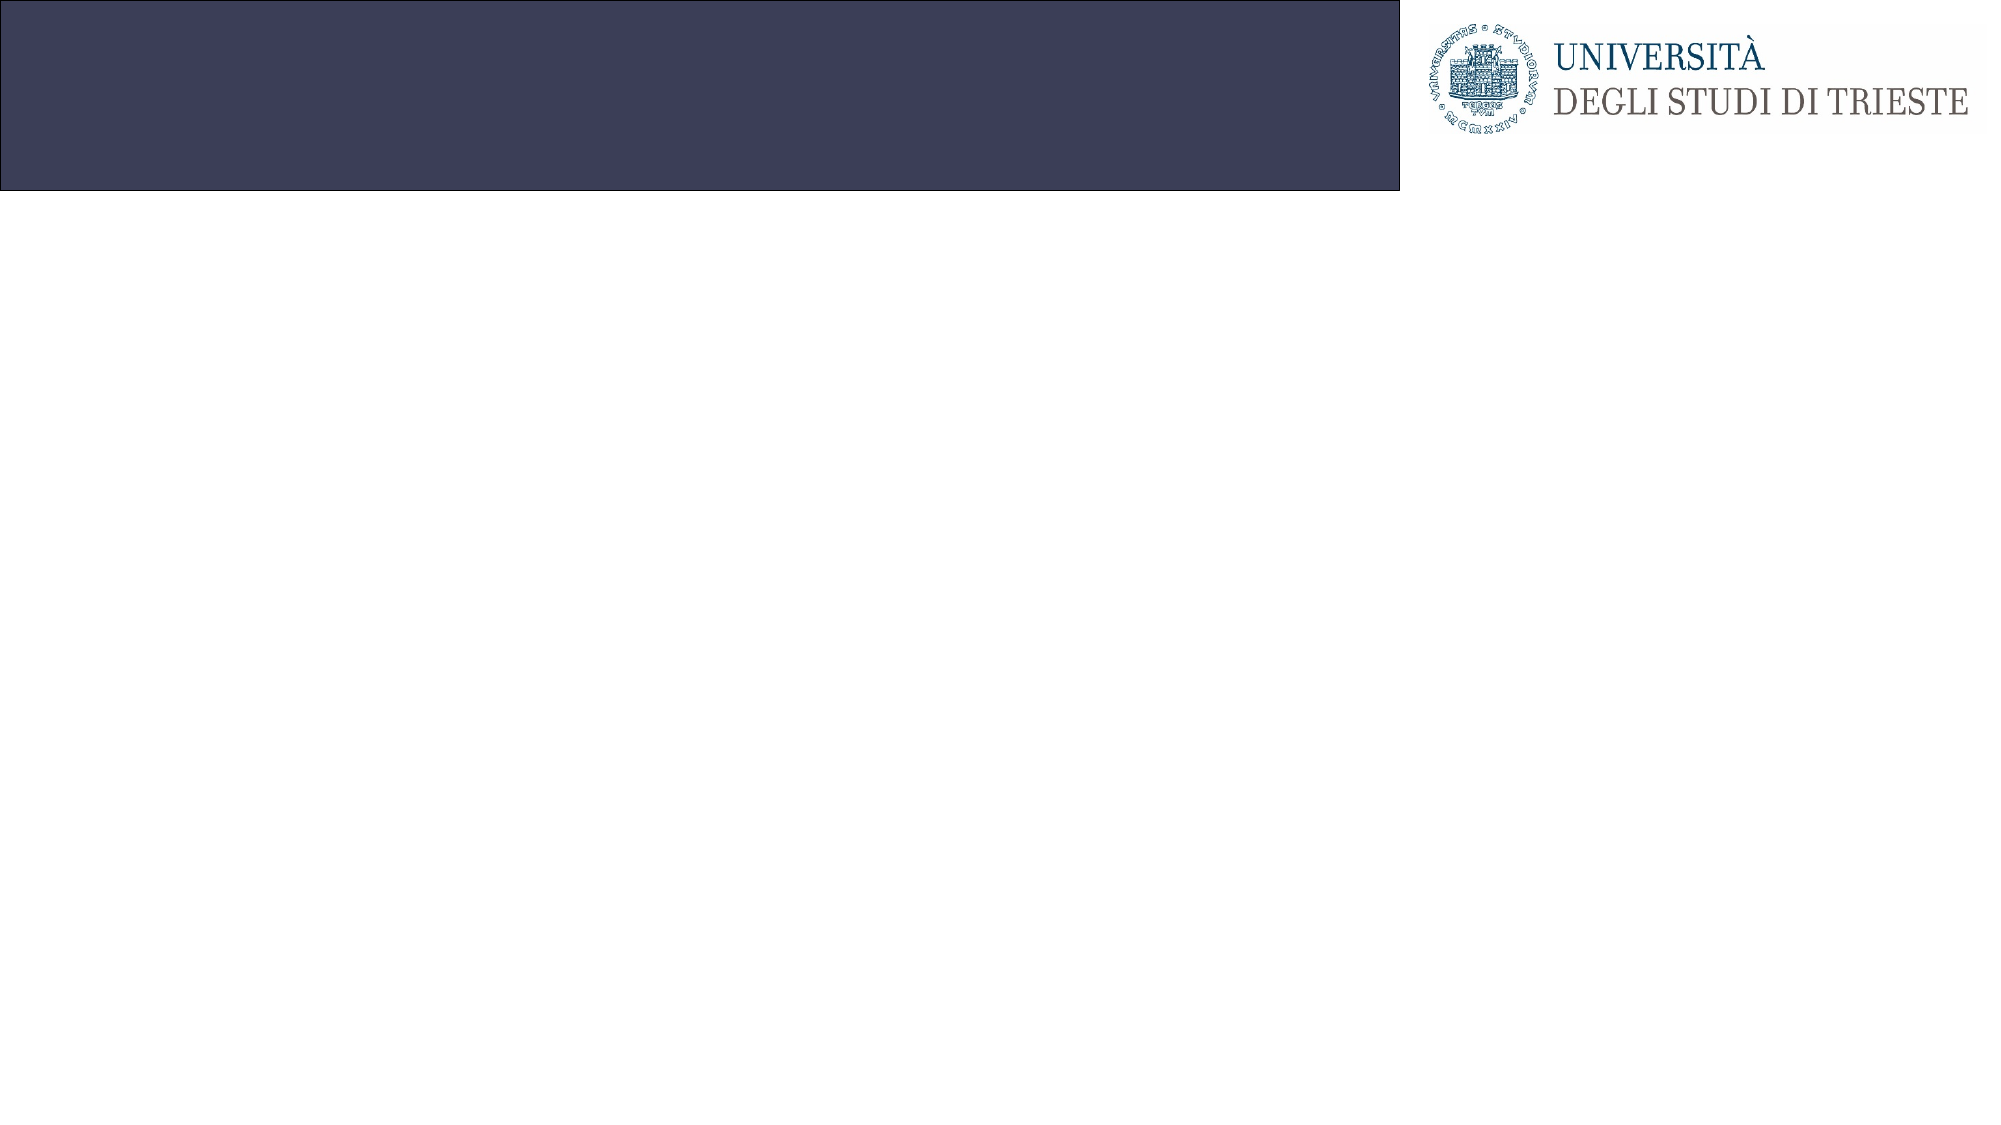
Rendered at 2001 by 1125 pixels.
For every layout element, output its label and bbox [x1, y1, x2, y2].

picture [1429, 24, 1987, 134]
